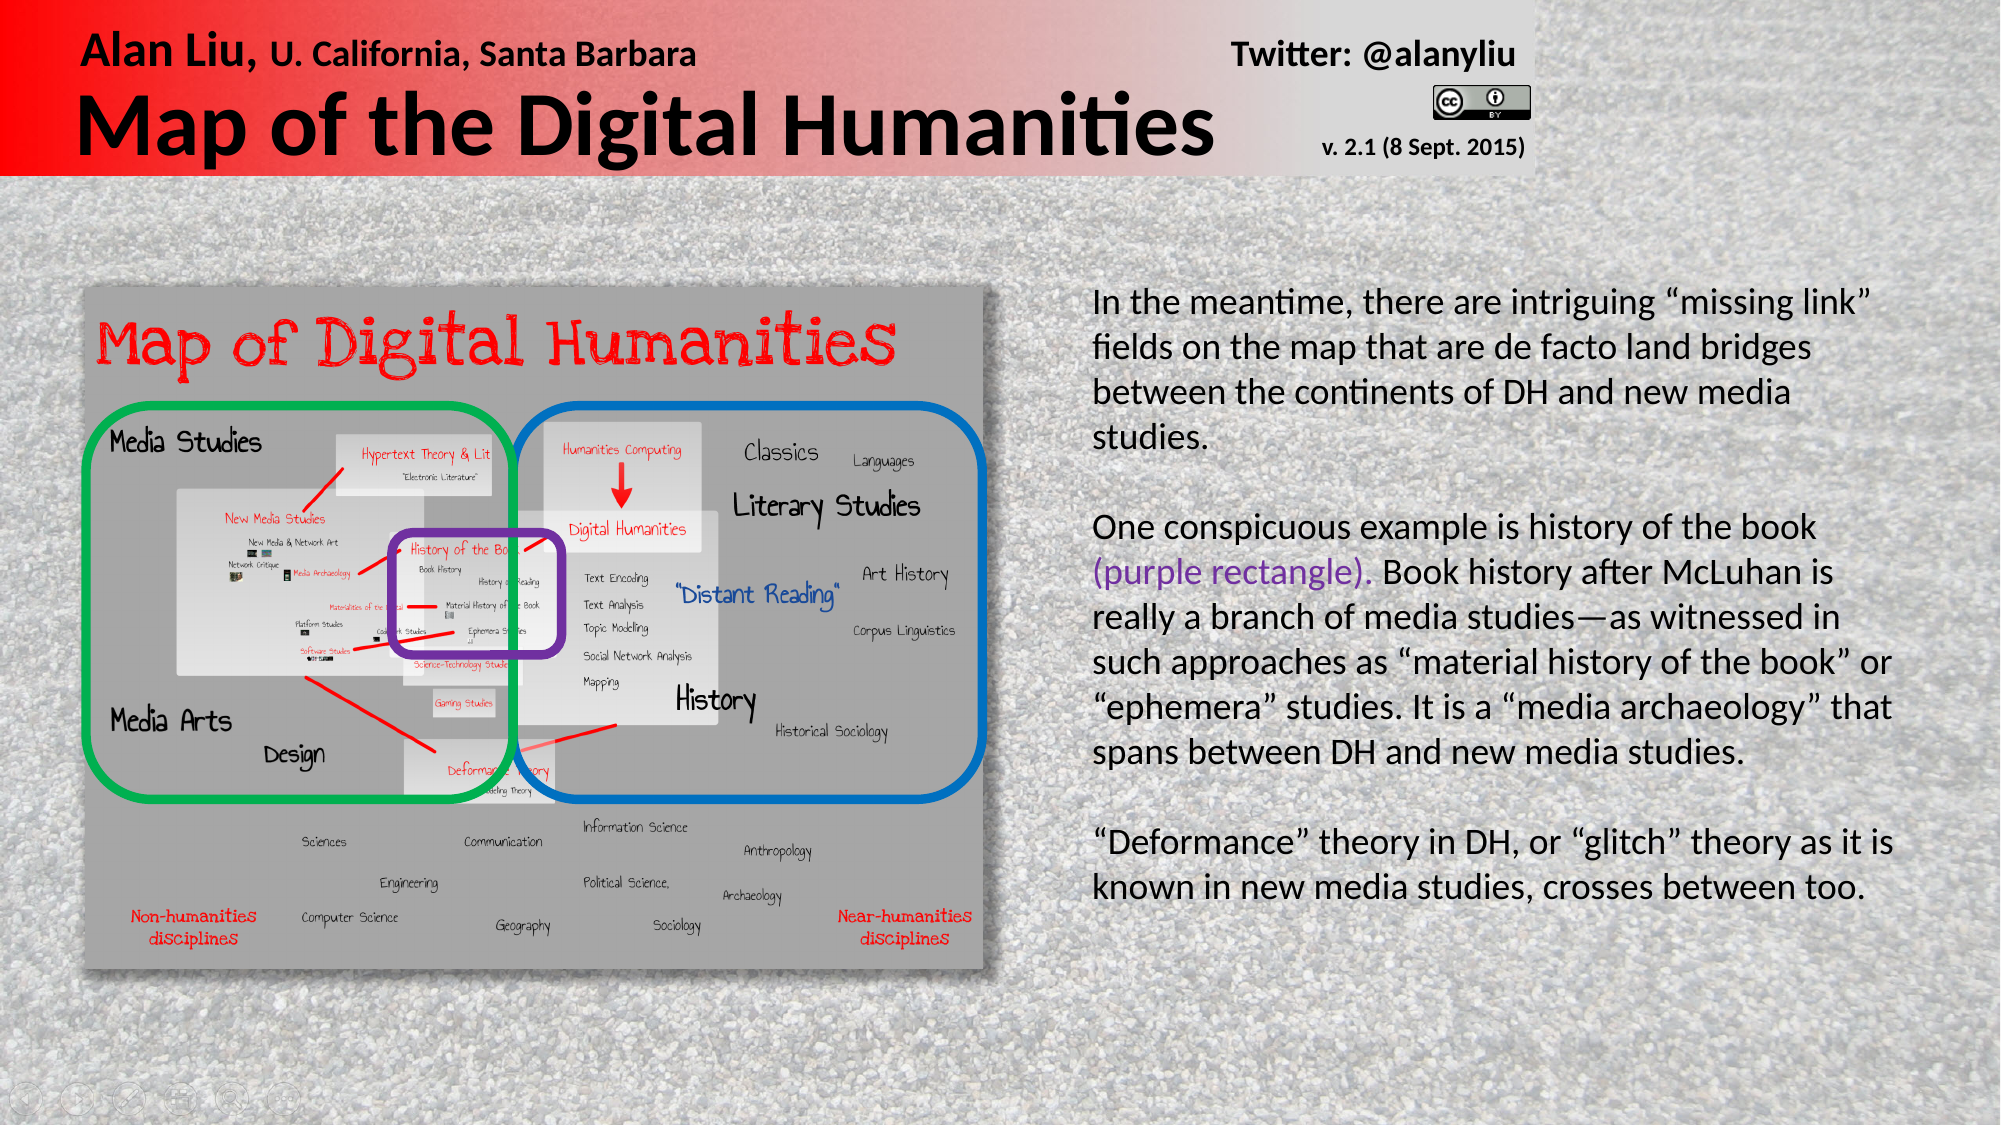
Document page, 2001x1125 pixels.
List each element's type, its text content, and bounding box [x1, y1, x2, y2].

picture [0, 0, 2001, 1125]
text_box Map of the Digital Humanities v. 2.1 (8 Sept. 2015) [59, 56, 1671, 182]
text_box Alan Liu, U. California, Santa Barbara Twitter: @alanyliu [65, 8, 1671, 84]
text_box In the meantime, there are intriguing “missing link” fields on the map that are de facto land bridges between the continents of DH and new media studies. One conspicuous example is history of the book (purple rectangle). Book history after McLuhan is really a branch of media studies—as witnessed in such approaches as “material history of the book” or “ephemera” studies. It is a “media archaeology” that spans between DH and new media studies. “Deformance” theory in DH, or “glitch” theory as it is known in new media studies, crosses between too. [1077, 269, 1922, 915]
